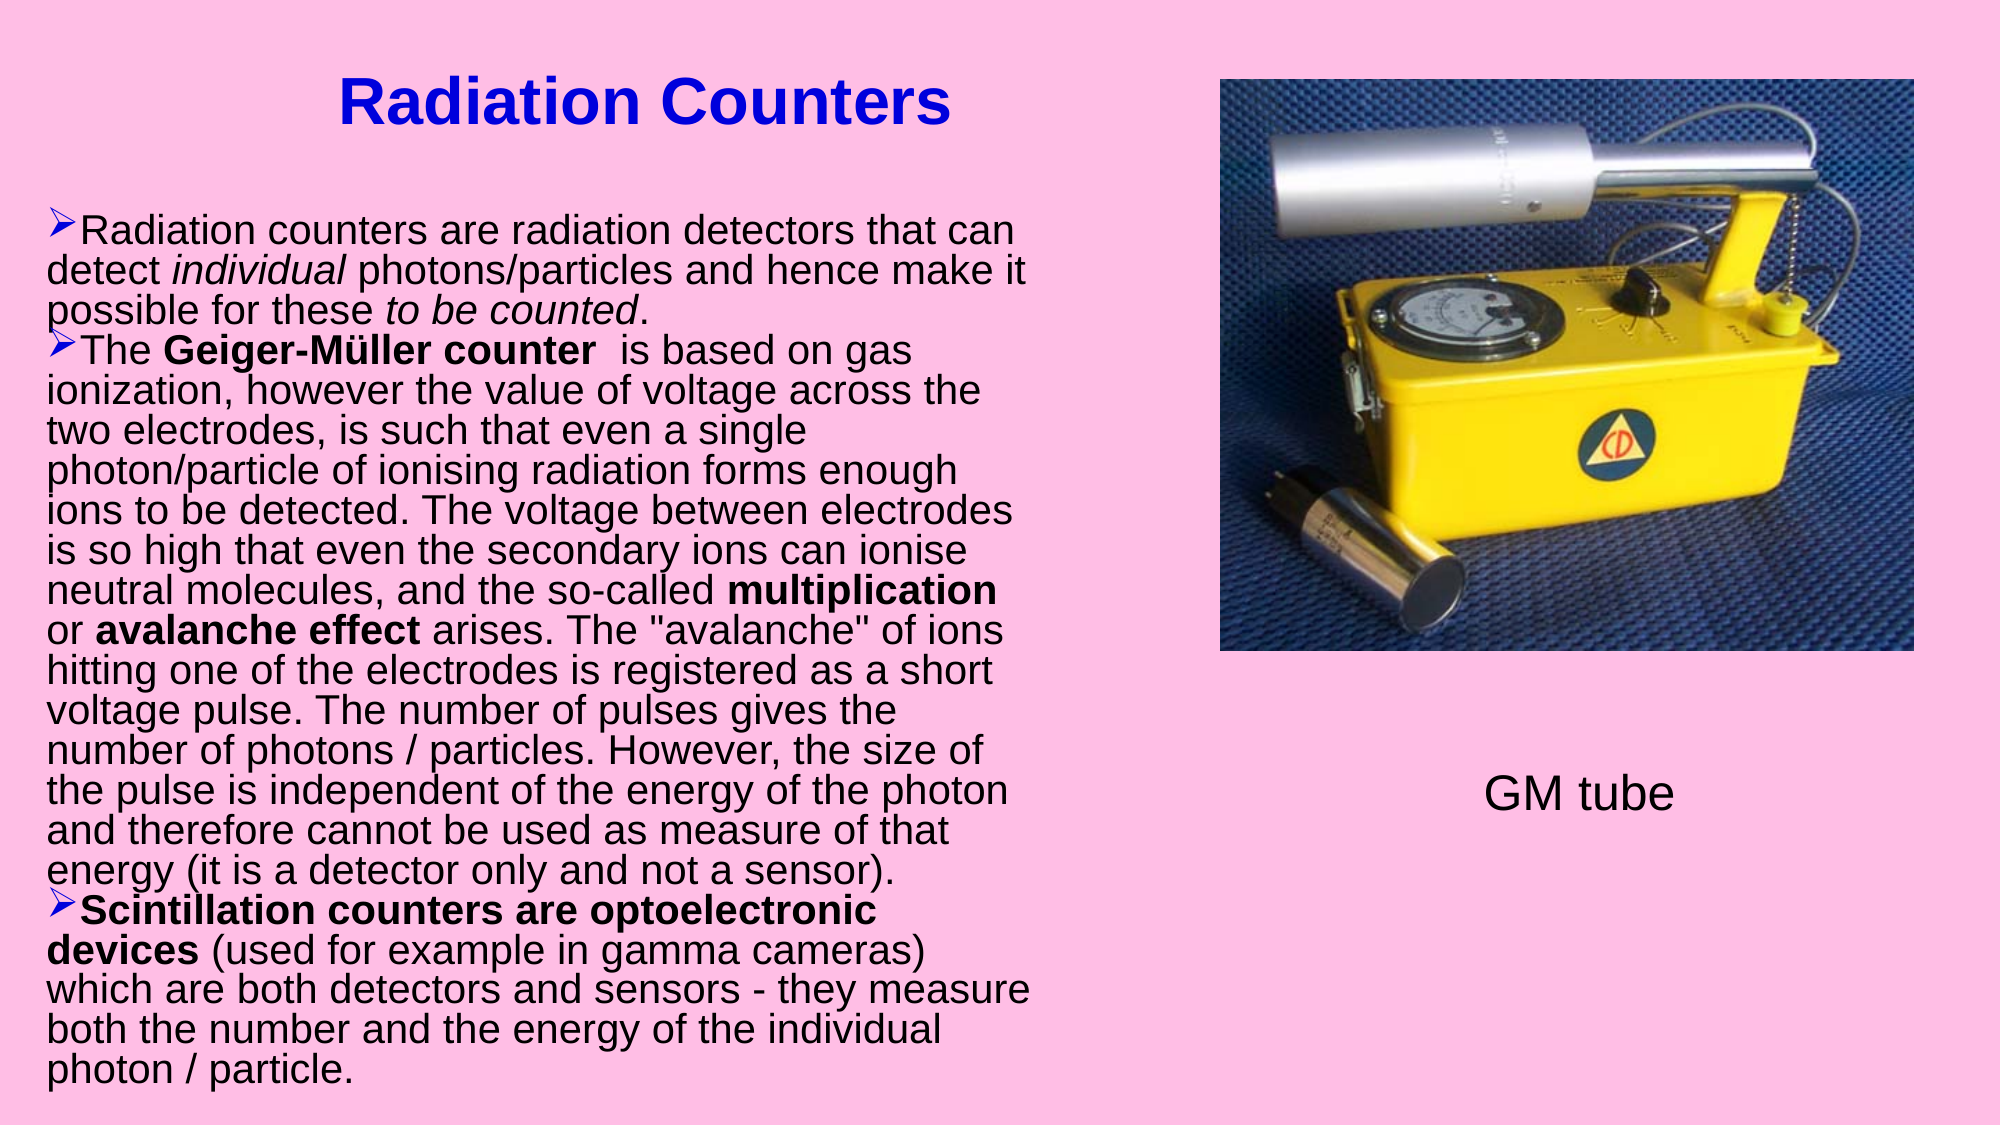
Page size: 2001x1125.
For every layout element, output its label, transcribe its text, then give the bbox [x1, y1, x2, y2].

text_box GM tube [1468, 752, 1859, 828]
title Radiation Counters [338, 54, 1615, 205]
list Radiation counters are radiation detectors that can detect individual photons/particles and hence make it possible for these to be counted. The Geiger-Müller counter is based on gas ionization, however the value of voltage across the two electrodes, is such that even a single photon/particle of ionising radiation forms enough ions to be detected. The voltage between electrodes is so high that even the secondary ions can ionise neutral molecules, and the so-called multiplication or avalanche effect arises. The "avalanche" of ions hitting one of the electrodes is registered as a short voltage pulse. The number of pulses gives the number of photons / particles. However, the size of the pulse is independent of the energy of the photon and therefore cannot be used as measure of that energy (it is a detector only and not a sensor). Scintillation counters are optoelectronic devices (used for example in gamma cameras) which are both detectors and sensors - they measure both the number and the energy of the individual photon / particle. [46, 212, 1036, 1083]
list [1220, 79, 1915, 651]
